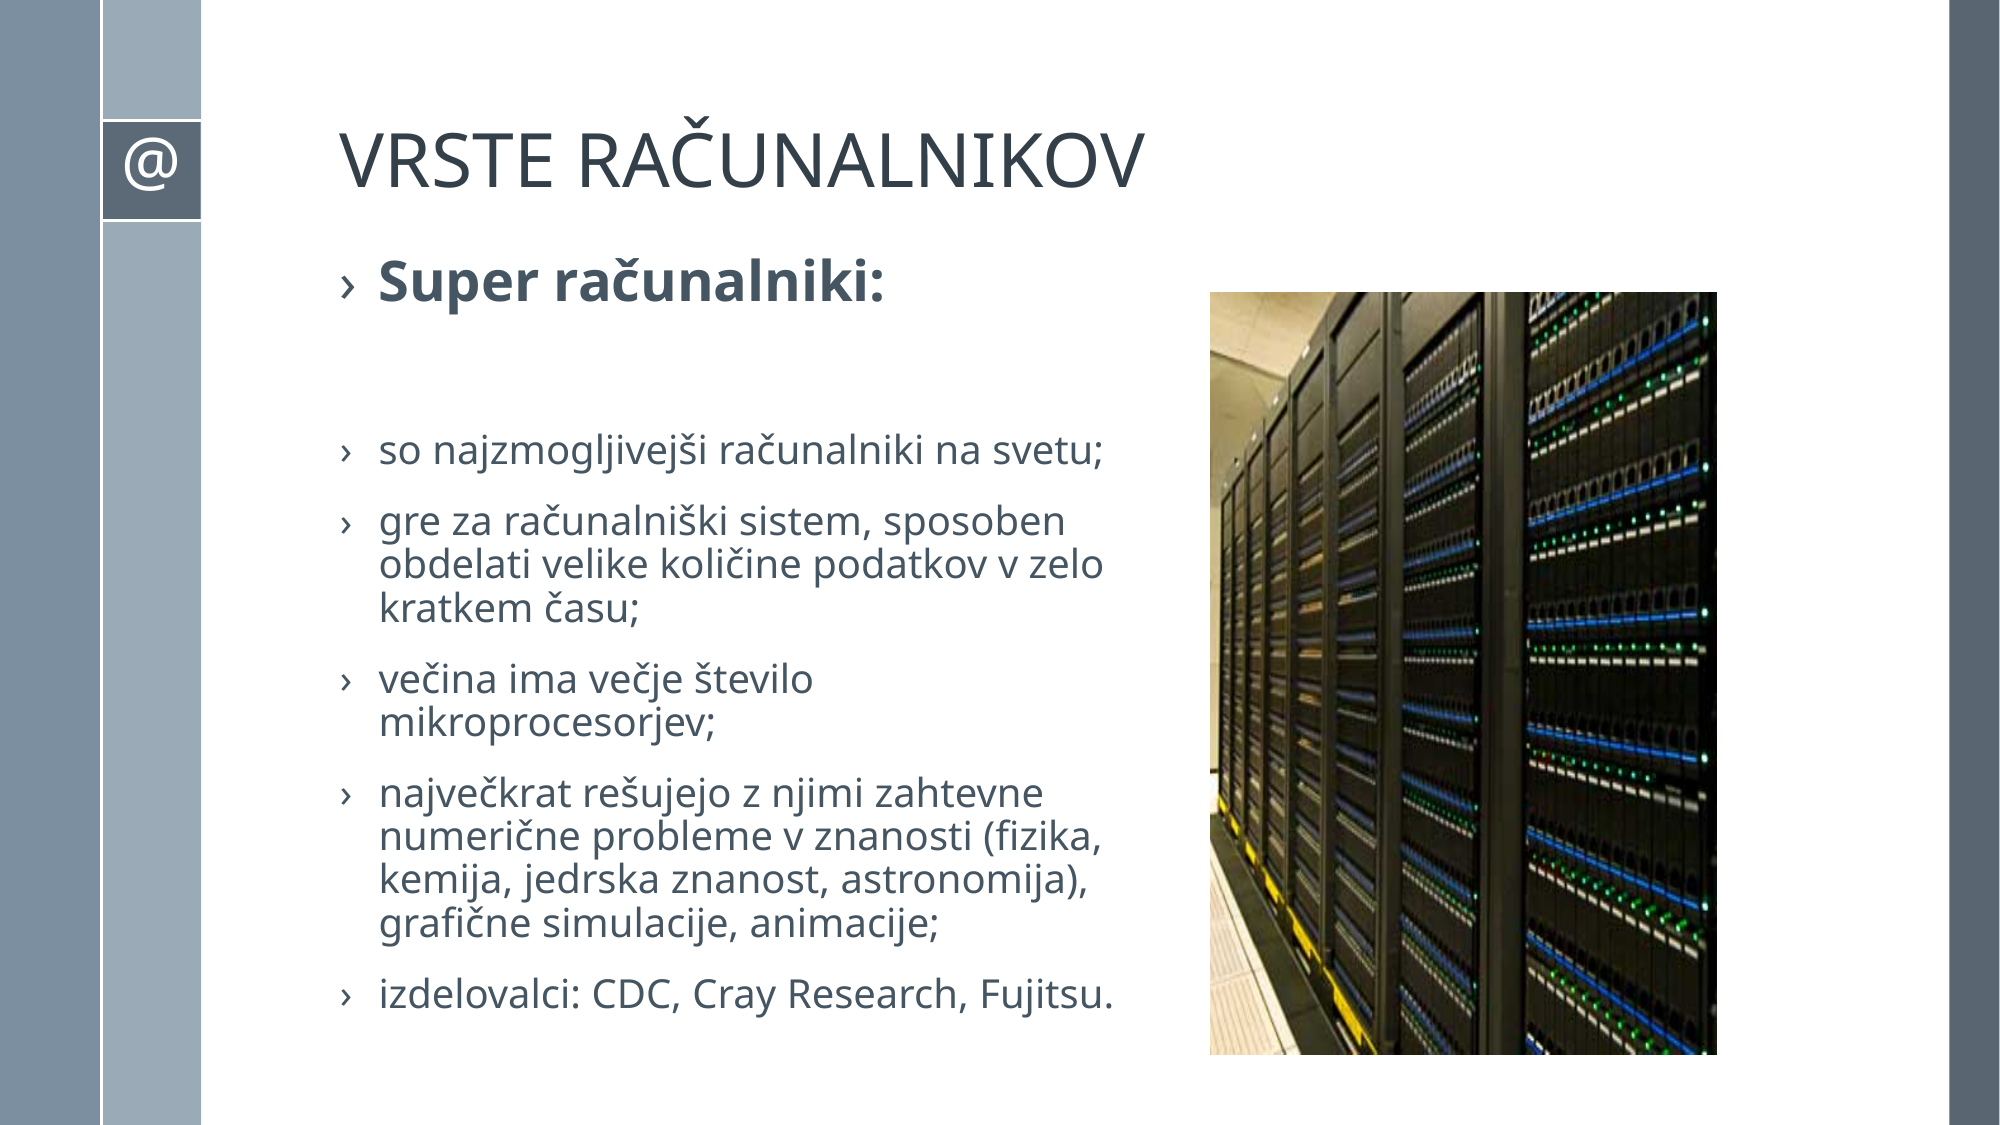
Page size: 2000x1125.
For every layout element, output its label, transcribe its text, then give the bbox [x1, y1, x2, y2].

list Super računalniki: so najzmogljivejši računalniki na svetu; gre za računalniški sistem, sposoben obdelati velike količine podatkov v zelo kratkem času; večina ima večje število mikroprocesorjev; največkrat rešujejo z njimi zahtevne numerične probleme v znanosti (fizika, kemija, jedrska znanost, astronomija), grafične simulacije, animacije; izdelovalci: CDC, Cray Research, Fujitsu. [324, 246, 1164, 1038]
picture [1210, 292, 1717, 1055]
title VRSTE RAČUNALNIKOV [324, 70, 1675, 211]
